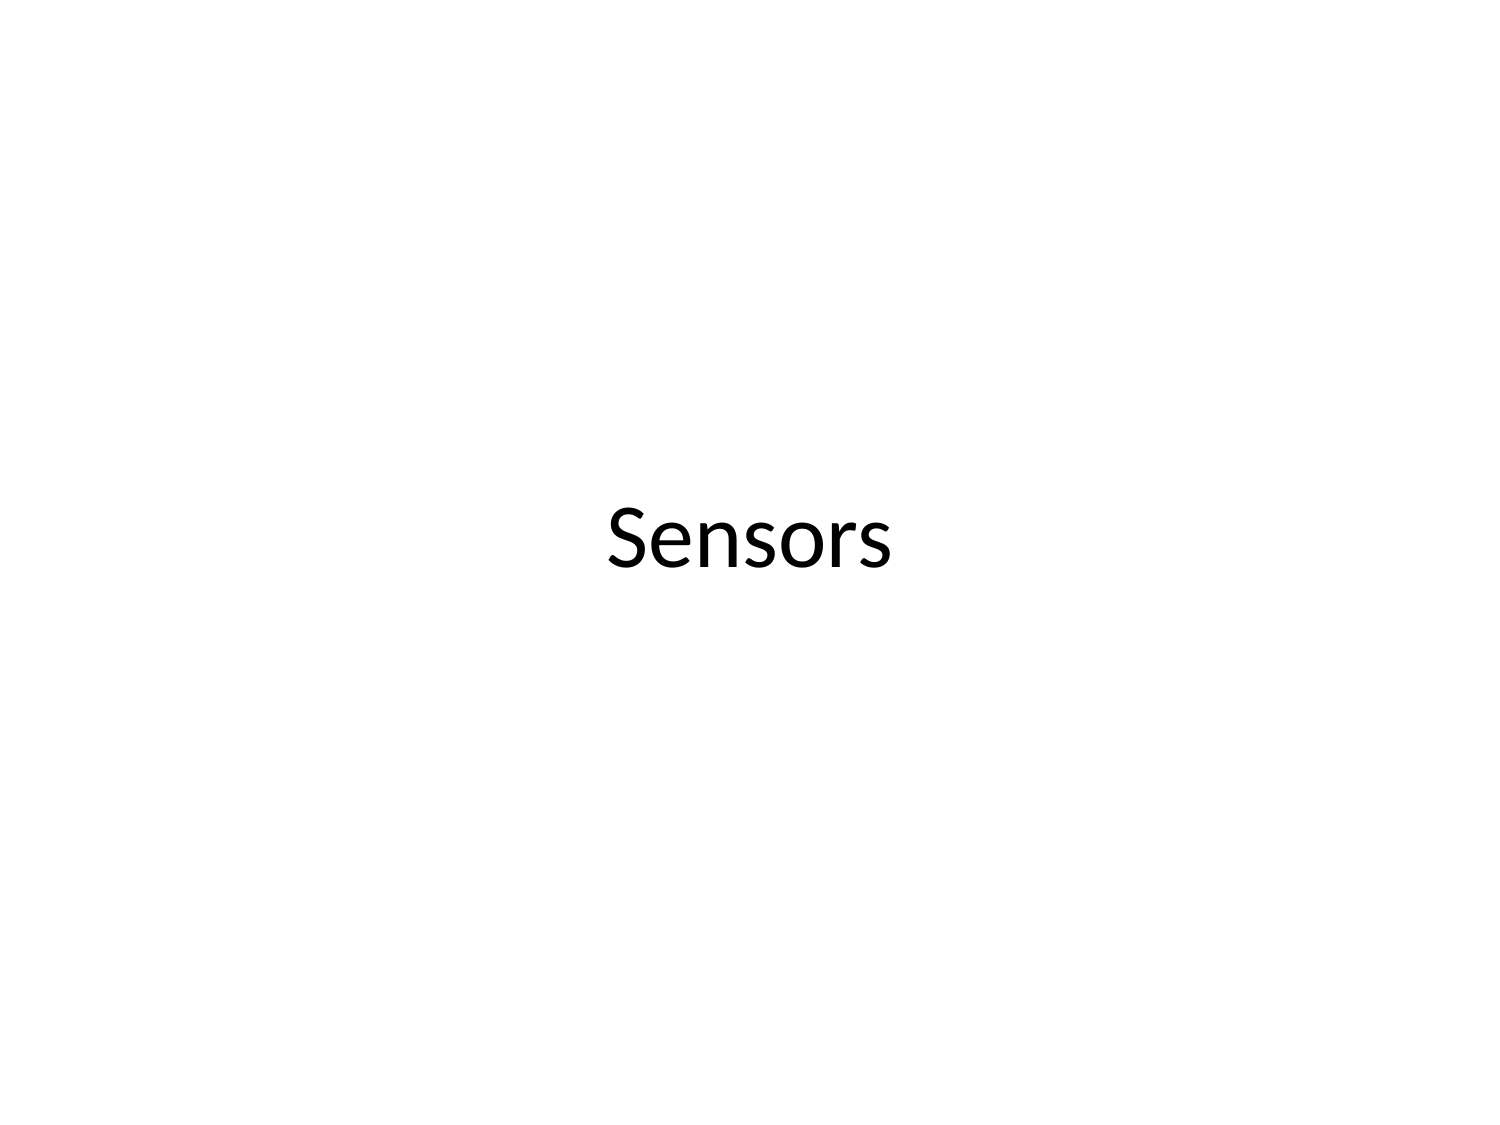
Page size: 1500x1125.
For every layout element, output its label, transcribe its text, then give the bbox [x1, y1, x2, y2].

title Sensors [75, 437, 1425, 625]
